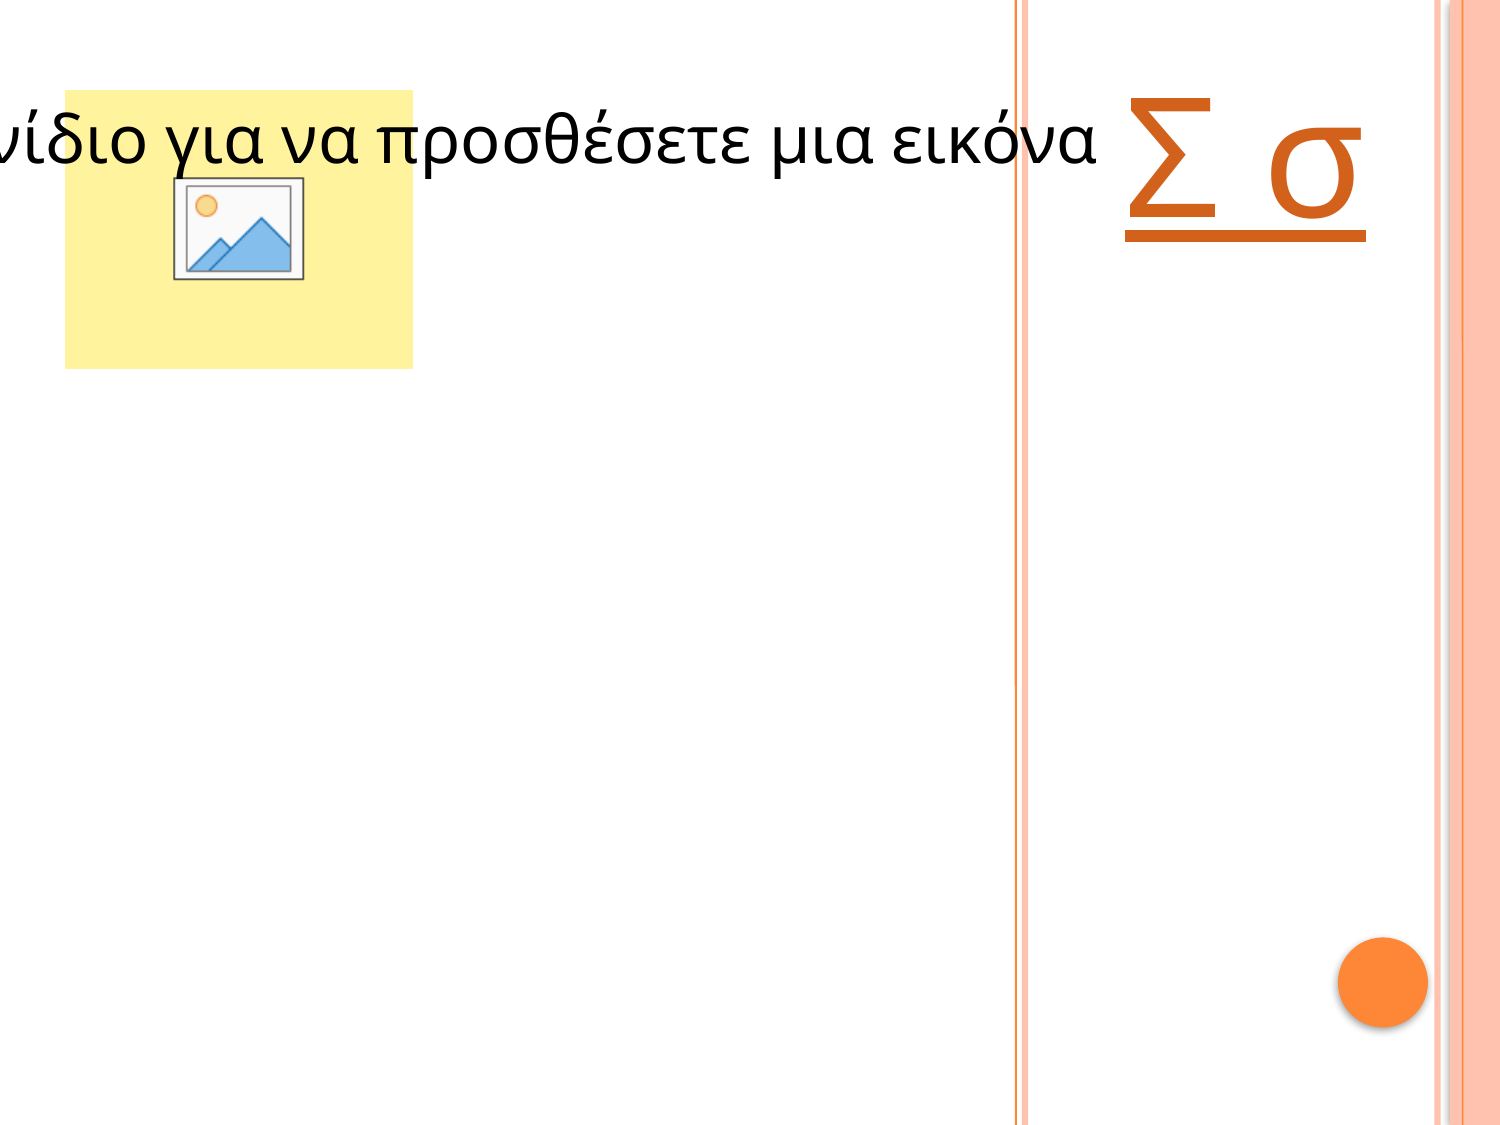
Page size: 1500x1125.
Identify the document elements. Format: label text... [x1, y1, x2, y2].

list Σ σ [1109, 43, 1424, 291]
picture [64, 89, 414, 370]
